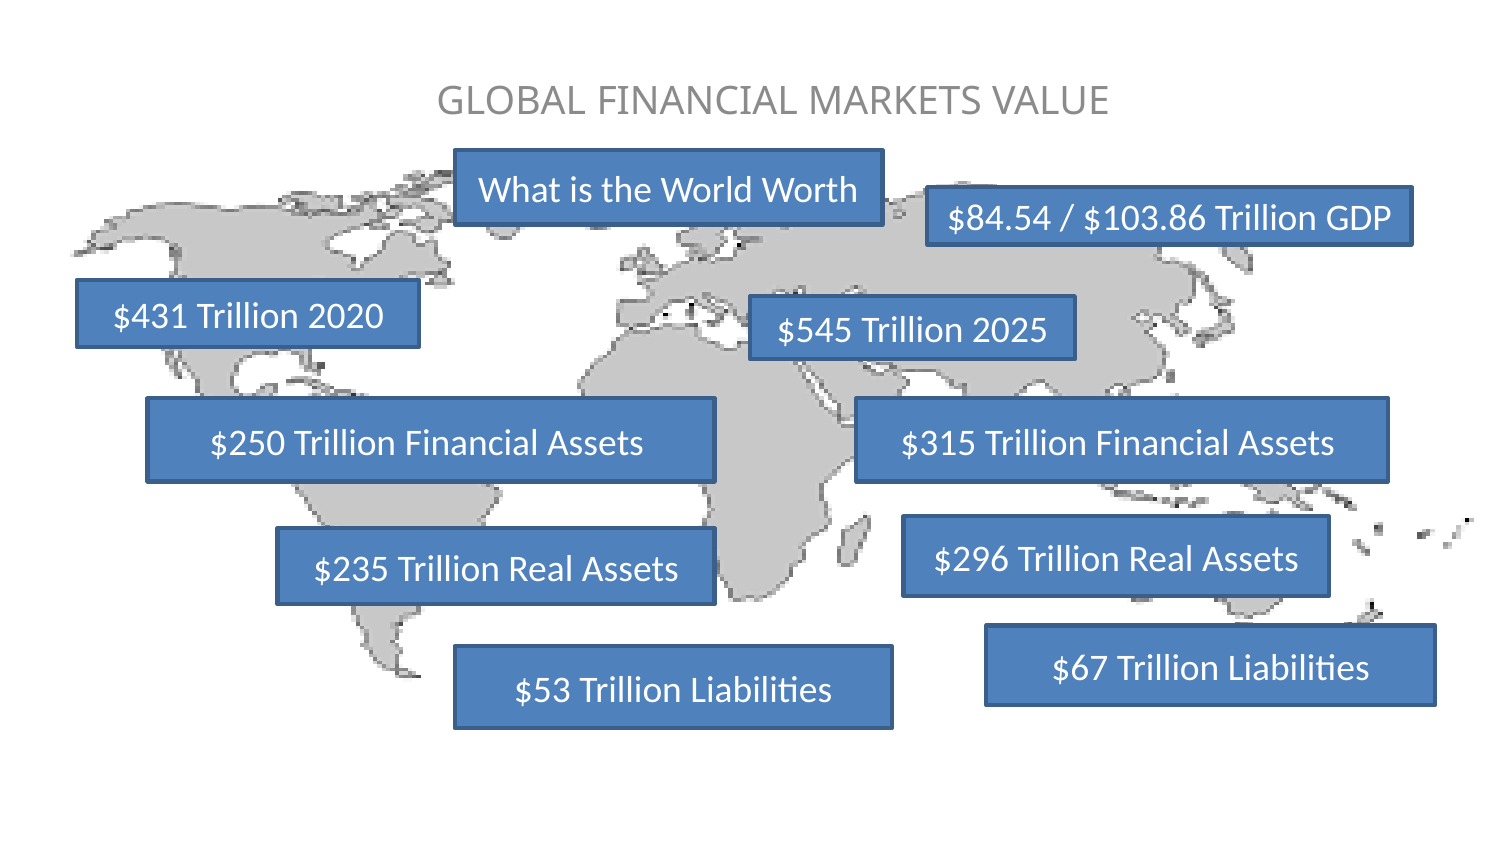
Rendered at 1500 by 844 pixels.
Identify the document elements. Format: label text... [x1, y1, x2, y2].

text_box What is the World Worth [453, 148, 885, 155]
text_box $53 Trillion Liabilities [453, 697, 894, 730]
subtitle GLOBAL FINANCIAL MARKETS VALUE [88, 67, 1459, 130]
text_box $67 Trillion Liabilities [984, 697, 1437, 707]
picture [57, 157, 1488, 690]
